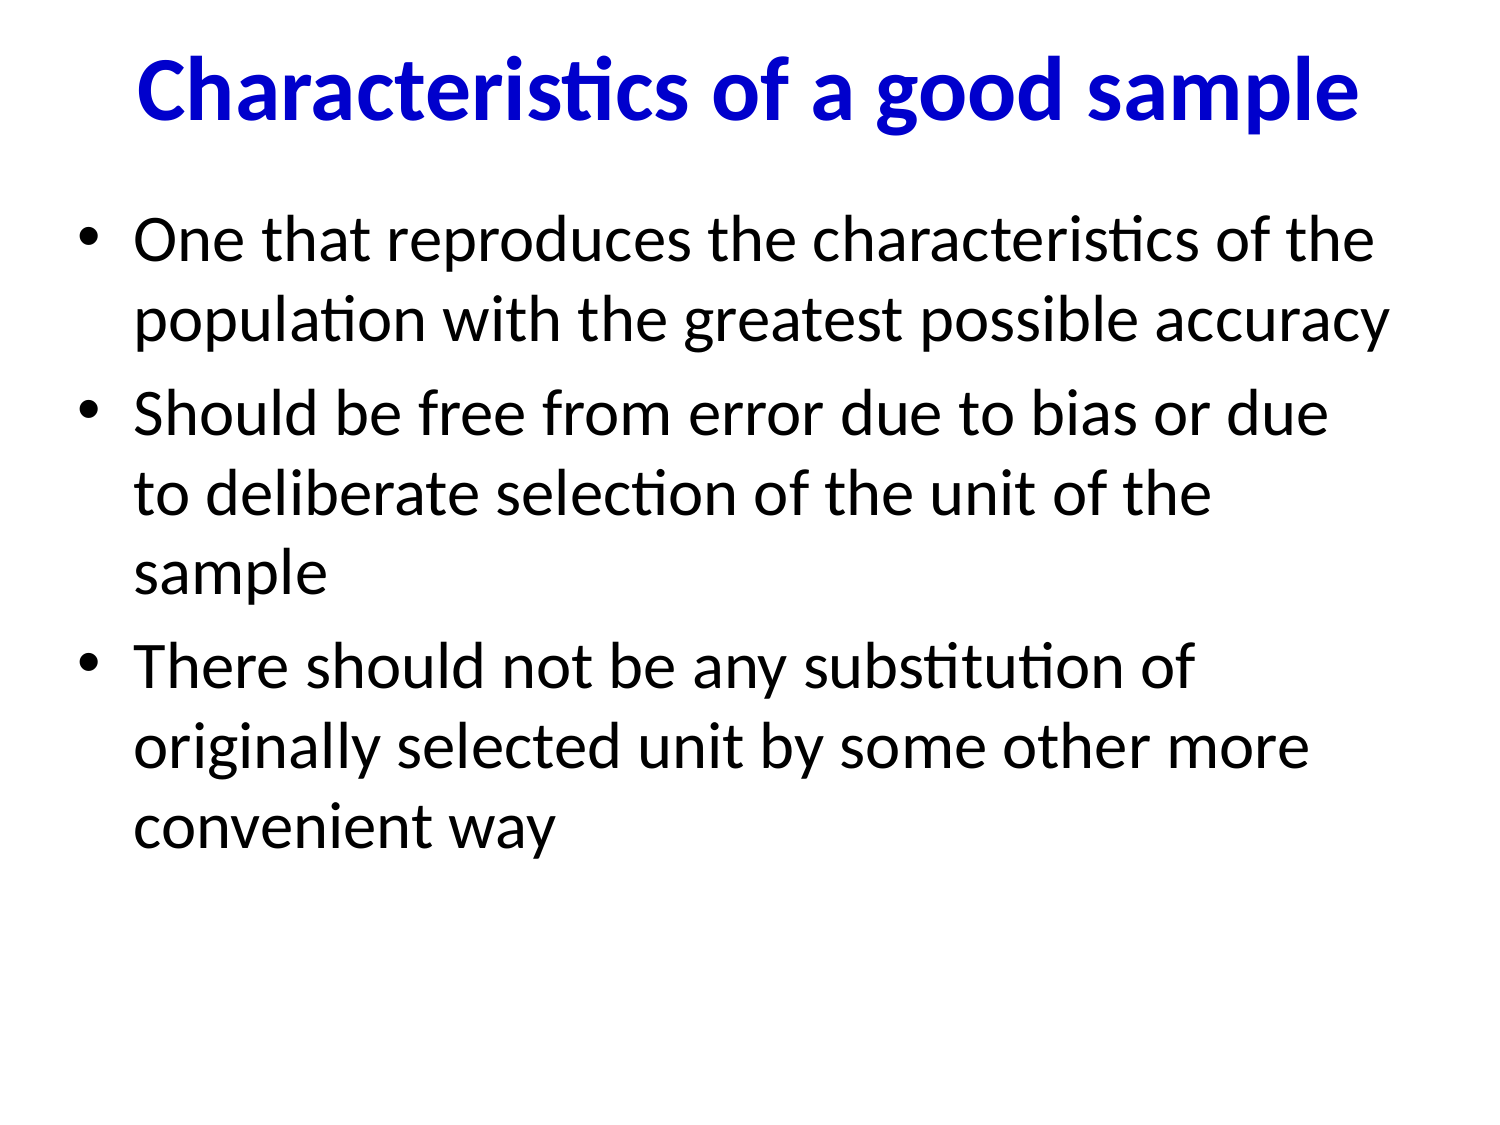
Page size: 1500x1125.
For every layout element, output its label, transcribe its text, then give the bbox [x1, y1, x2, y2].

title Characteristics of a good sample [74, 44, 1426, 233]
list One that reproduces the characteristics of the population with the greatest possible accuracy Should be free from error due to bias or due to deliberate selection of the unit of the sample There should not be any substitution of originally selected unit by some other more convenient way [62, 187, 1413, 931]
